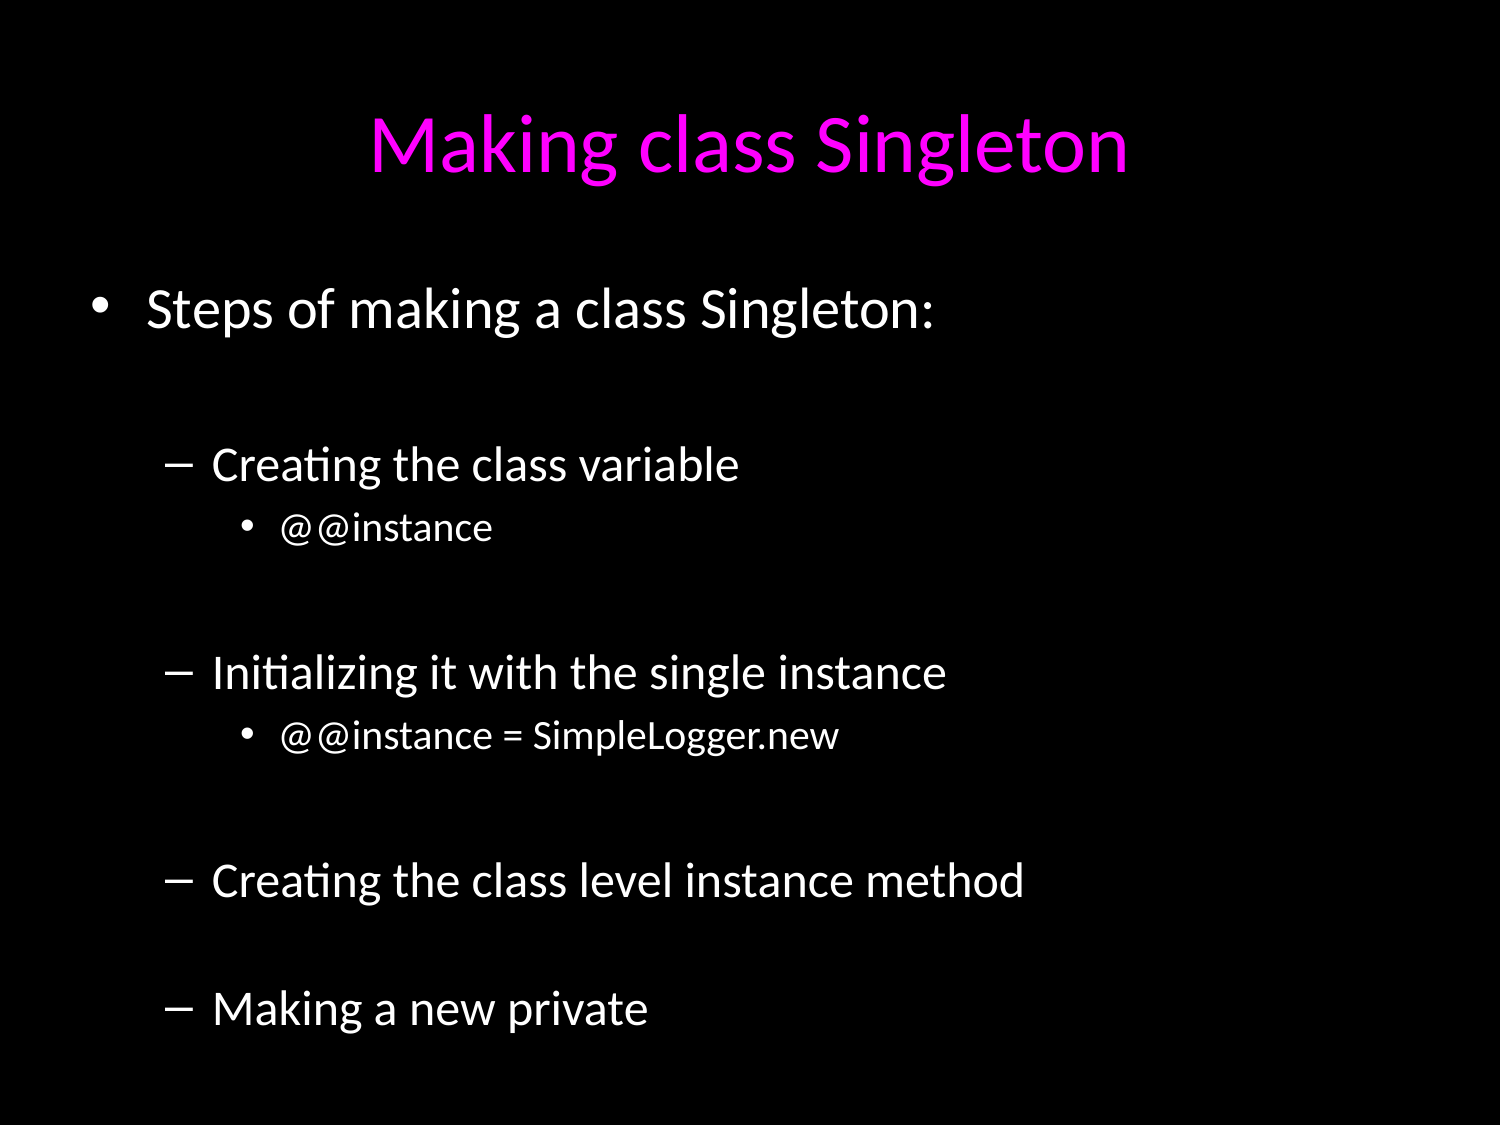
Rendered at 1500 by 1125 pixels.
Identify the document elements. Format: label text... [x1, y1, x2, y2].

list Steps of making a class Singleton: Creating the class variable @@instance Initializing it with the single instance @@instance = SimpleLogger.new Creating the class level instance method Making a new private [75, 262, 1425, 1005]
title Making class Singleton [75, 45, 1425, 233]
